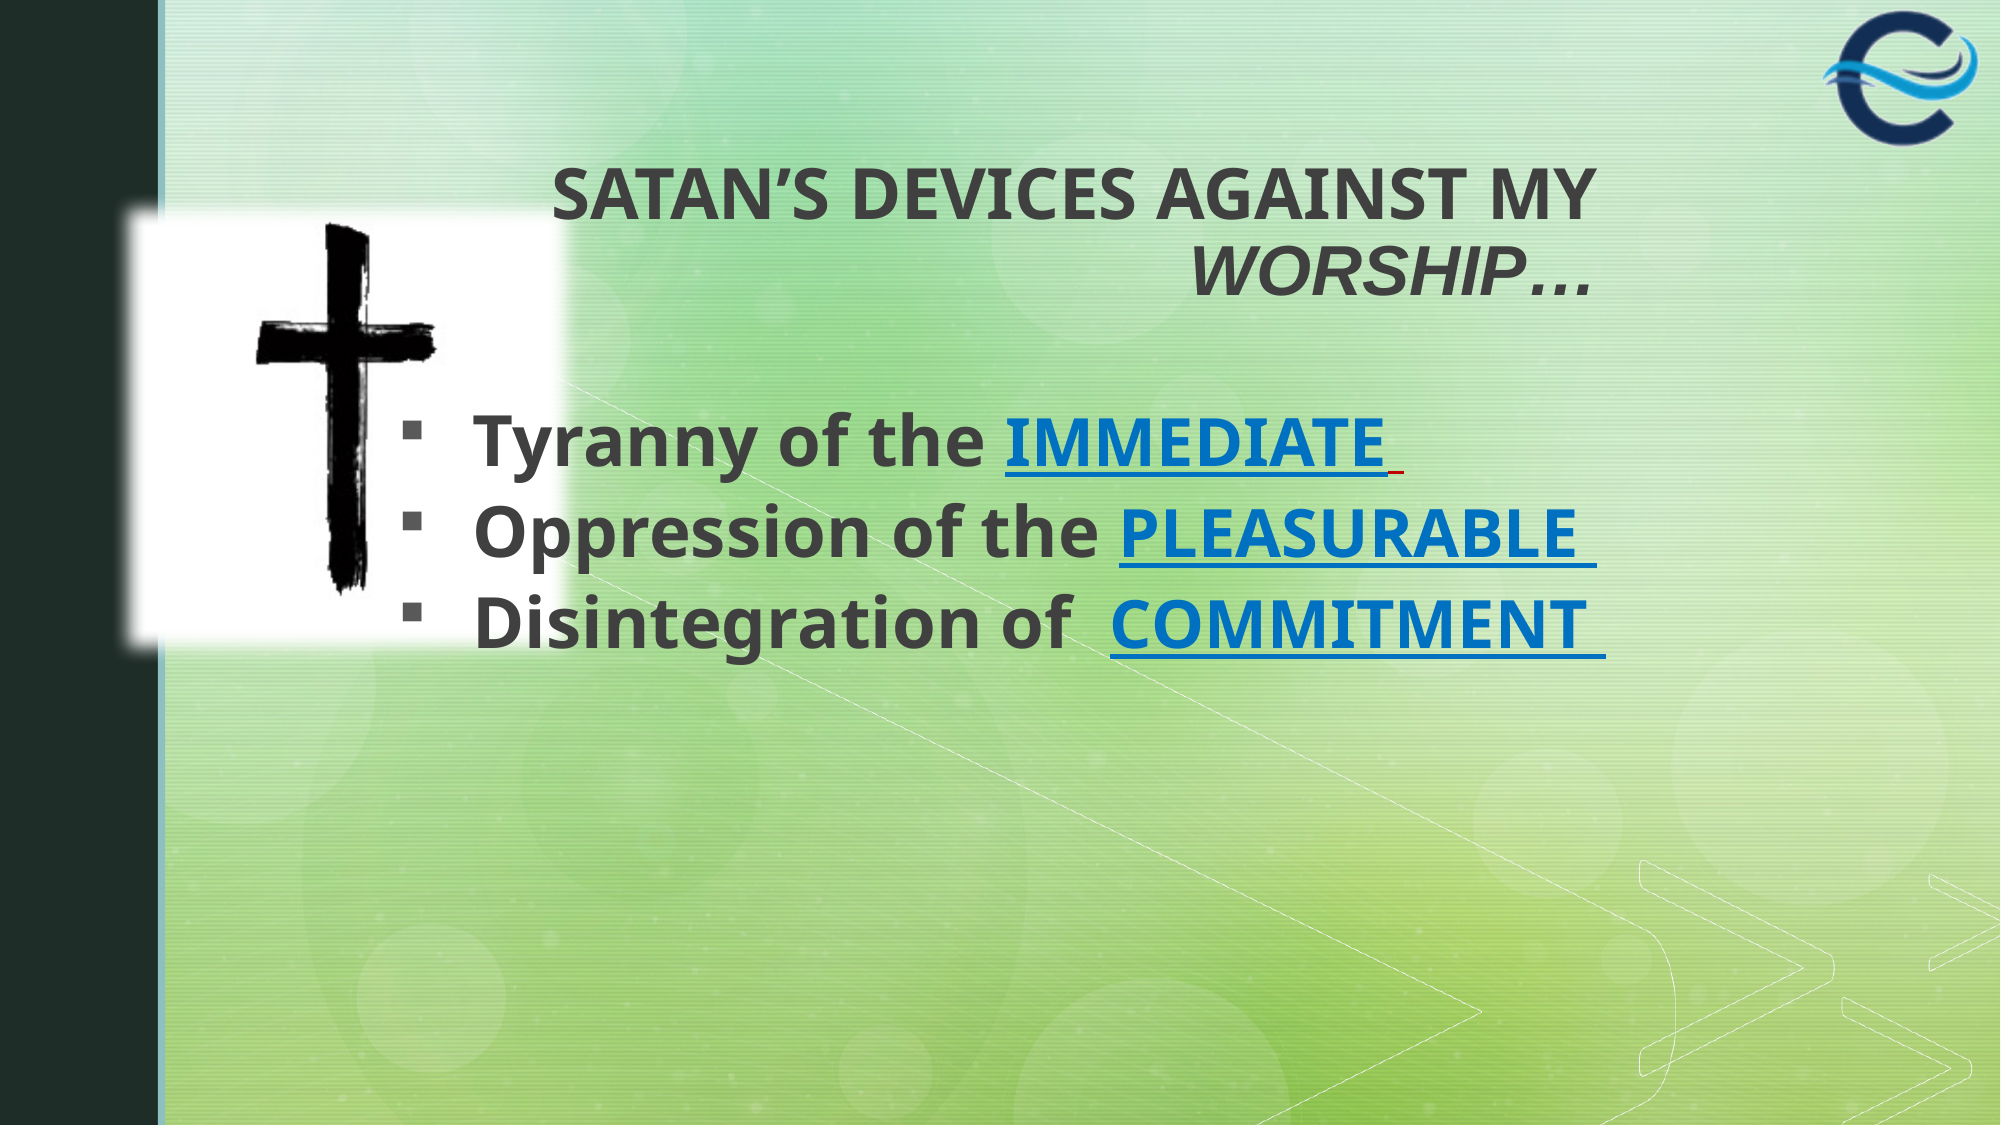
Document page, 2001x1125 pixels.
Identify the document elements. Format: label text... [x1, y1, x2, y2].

text_box Tyranny of the IMMEDIATE Oppression of the PLEASURABLE Disintegration of COMMITMENT [307, 382, 1797, 670]
title SATAN’S DEVICES AGAINST MY WORSHIP… [307, 150, 1614, 328]
picture [110, 0, 2001, 1125]
